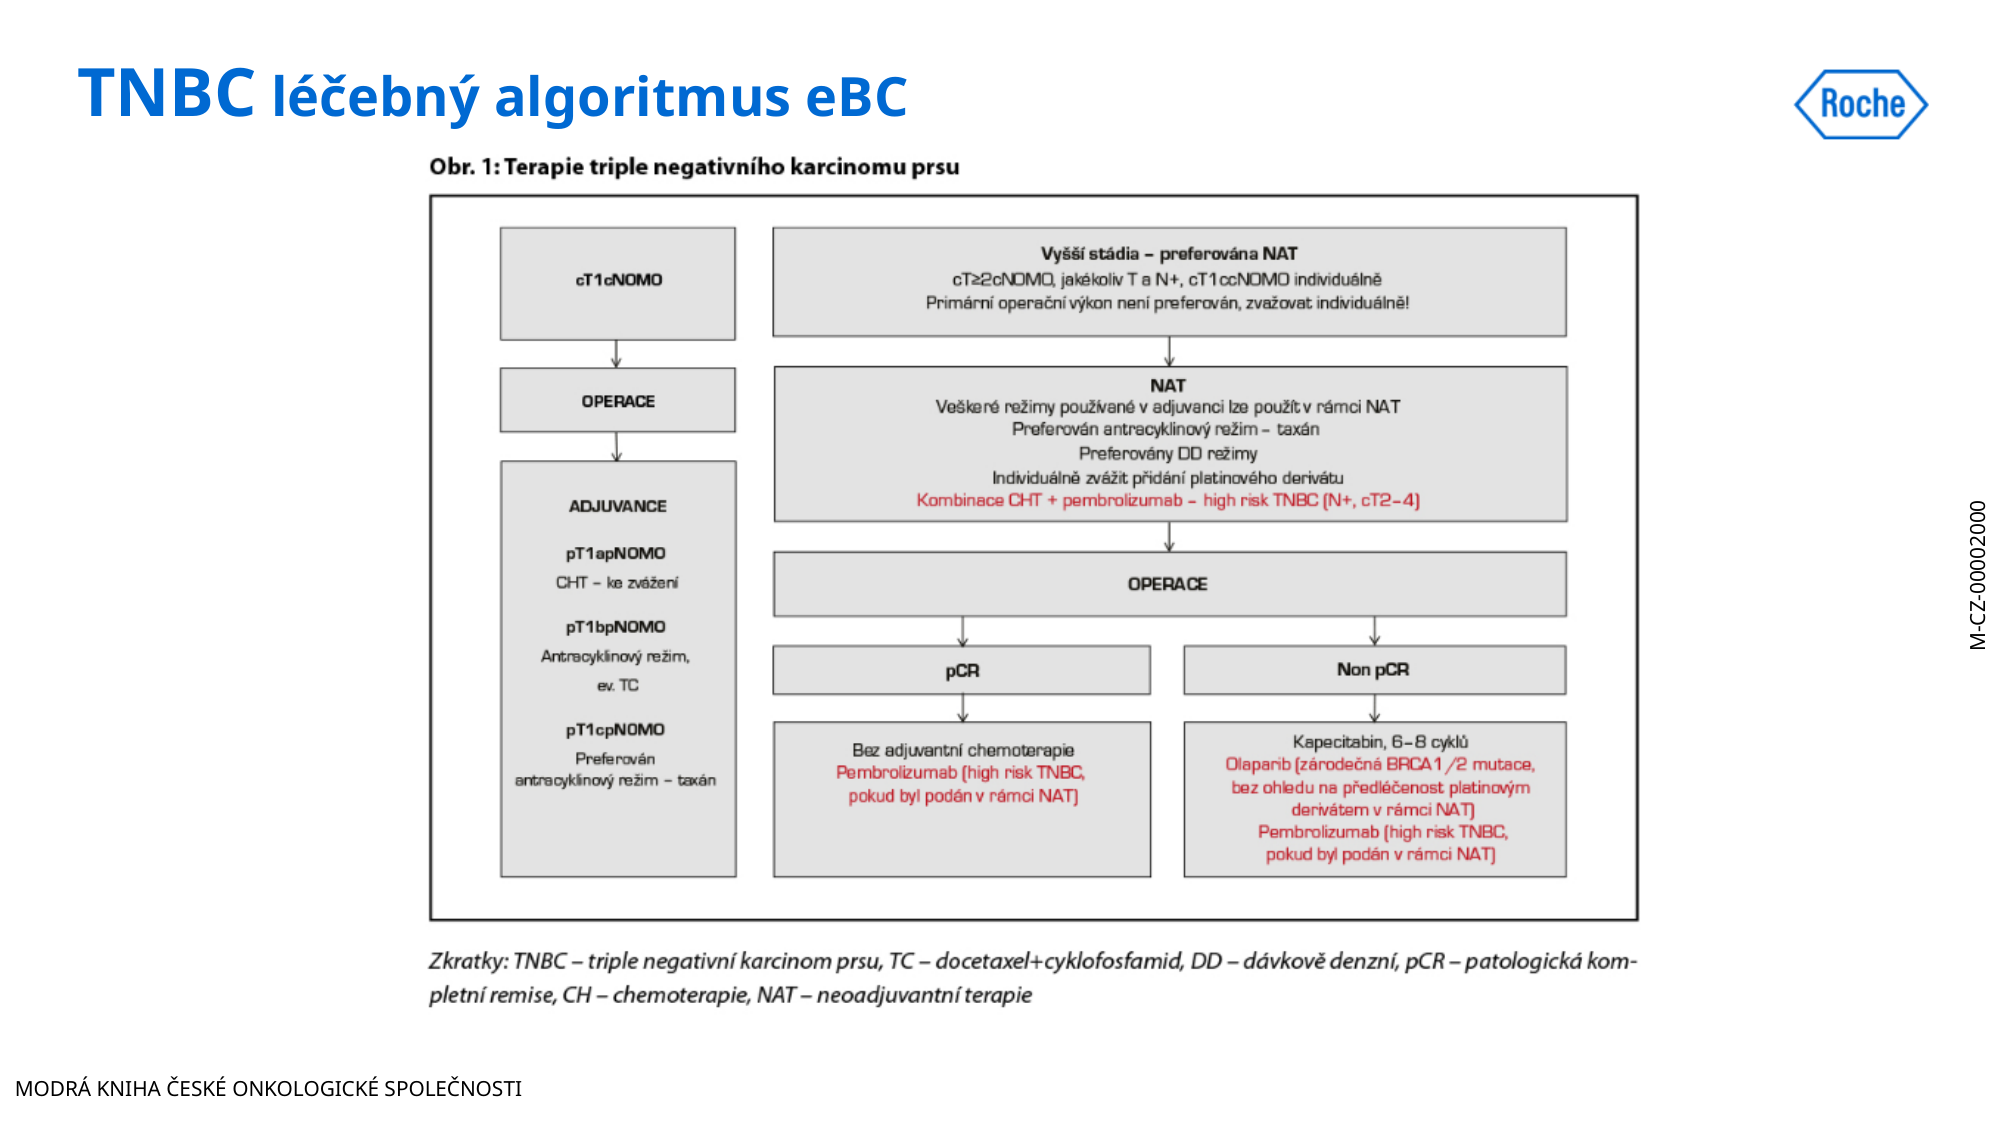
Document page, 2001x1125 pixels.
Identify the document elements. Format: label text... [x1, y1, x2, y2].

picture [1750, 47, 1965, 173]
text_box M-CZ-00002000 [1957, 379, 1997, 667]
picture [385, 148, 1669, 1032]
title TNBC léčebný algoritmus eBC [77, 49, 1747, 149]
text_box MODRÁ KNIHA ČESKÉ ONKOLOGICKÉ SPOLEČNOSTI [0, 1068, 1993, 1125]
